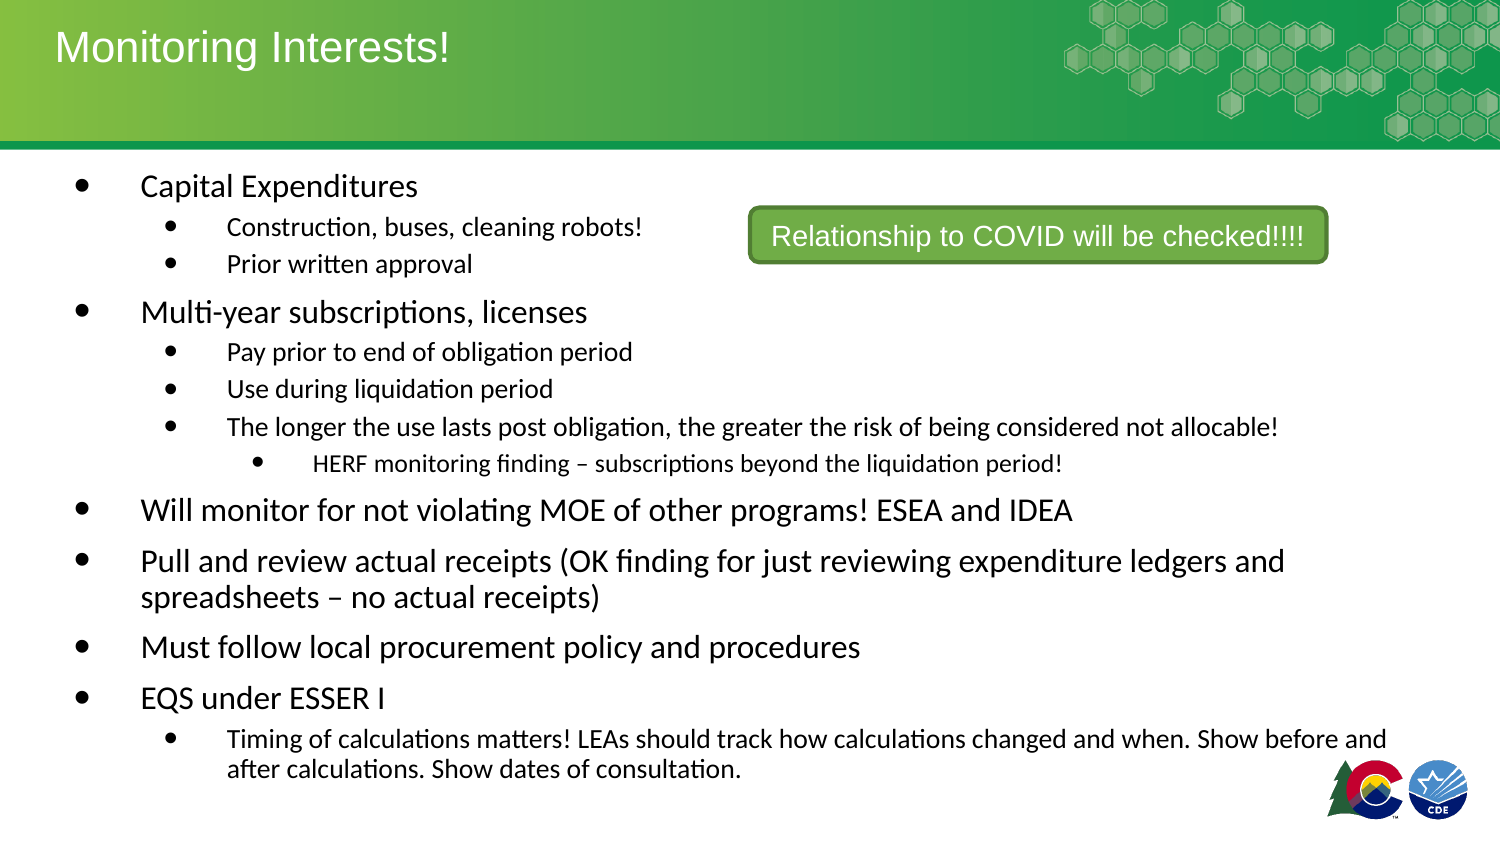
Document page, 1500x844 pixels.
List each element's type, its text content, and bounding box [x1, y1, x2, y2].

picture [1326, 759, 1468, 820]
title Monitoring Interests! [54, 25, 1047, 136]
list Capital Expenditures Construction, buses, cleaning robots! Prior written approval Multi-year subscriptions, licenses Pay prior to end of obligation period Use during liquidation period The longer the use lasts post obligation, the greater the risk of being considered not allocable! HERF monitoring finding – subscriptions beyond the liquidation period! Will monitor for not violating MOE of other programs! ESEA and IDEA Pull and review actual receipts (OK finding for just reviewing expenditure ledgers and spreadsheets – no actual receipts) Must follow local procurement policy and procedures EQS under ESSER I Timing of calculations matters! LEAs should track how calculations changed and when. Show before and after calculations. Show dates of consultation. [54, 168, 1397, 788]
picture [0, 0, 1500, 150]
text_box Relationship to COVID will be checked!!!! [750, 207, 1327, 263]
